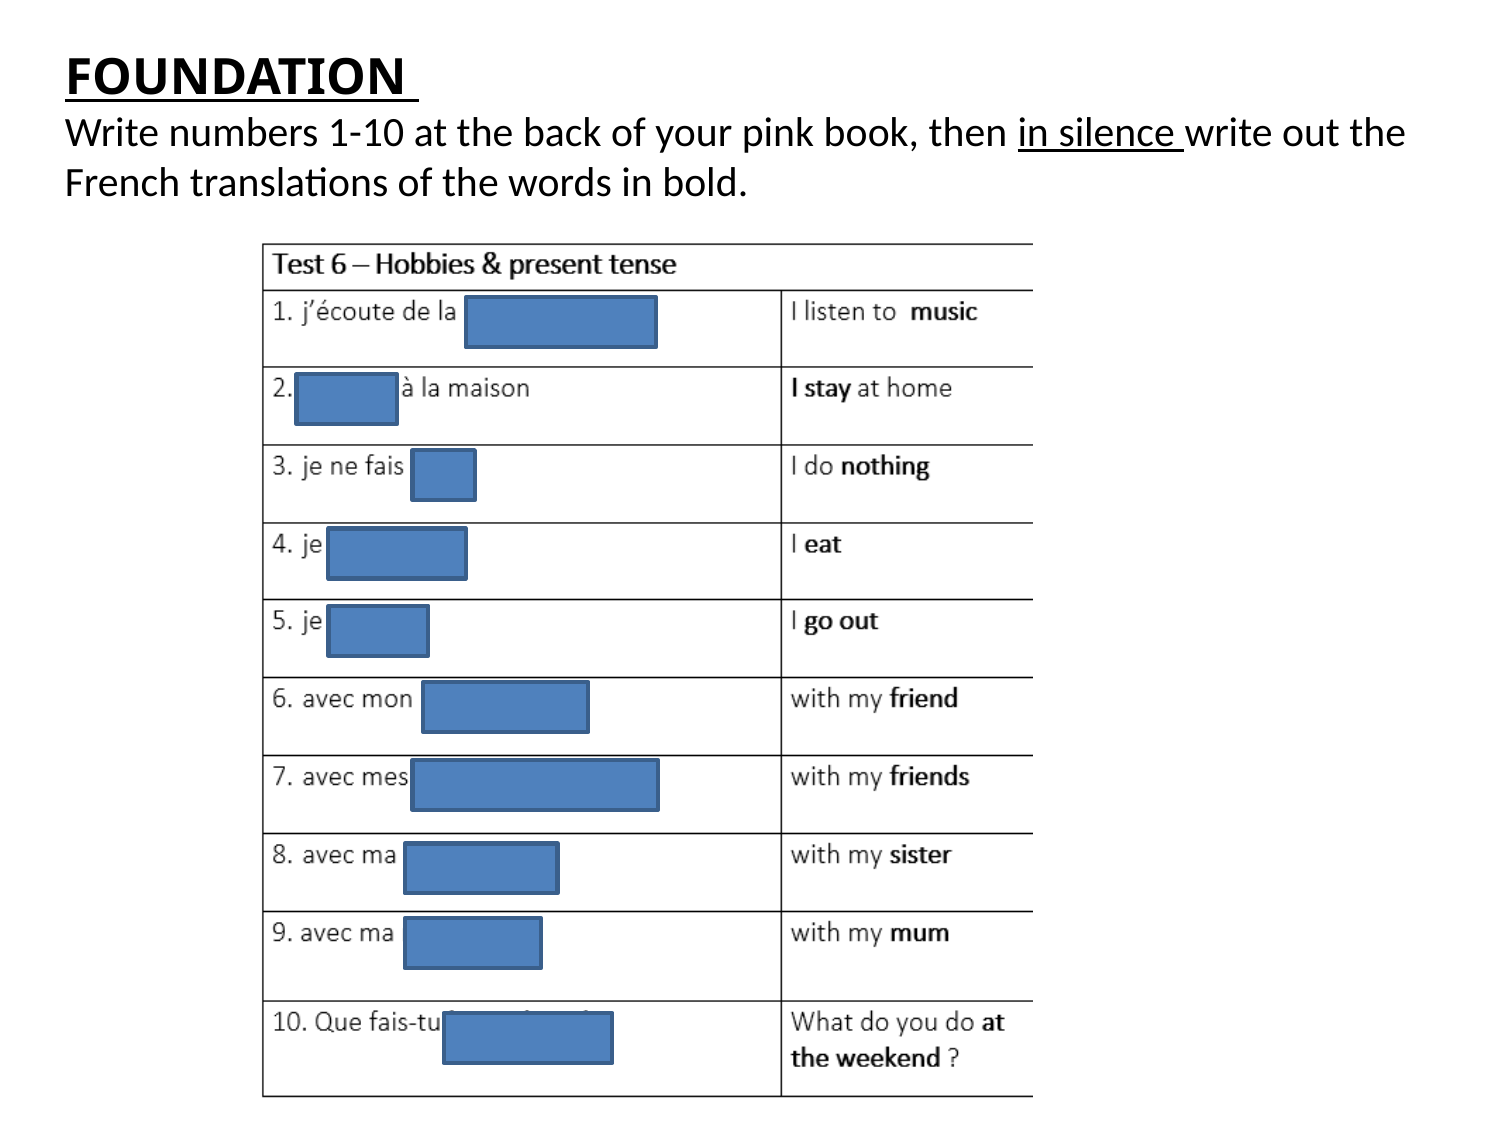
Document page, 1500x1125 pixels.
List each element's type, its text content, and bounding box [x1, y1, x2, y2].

picture [237, 235, 1034, 1120]
text_box FOUNDATION Write numbers 1-10 at the back of your pink book, then in silence write out the French translations of the words in bold. [50, 37, 1425, 213]
